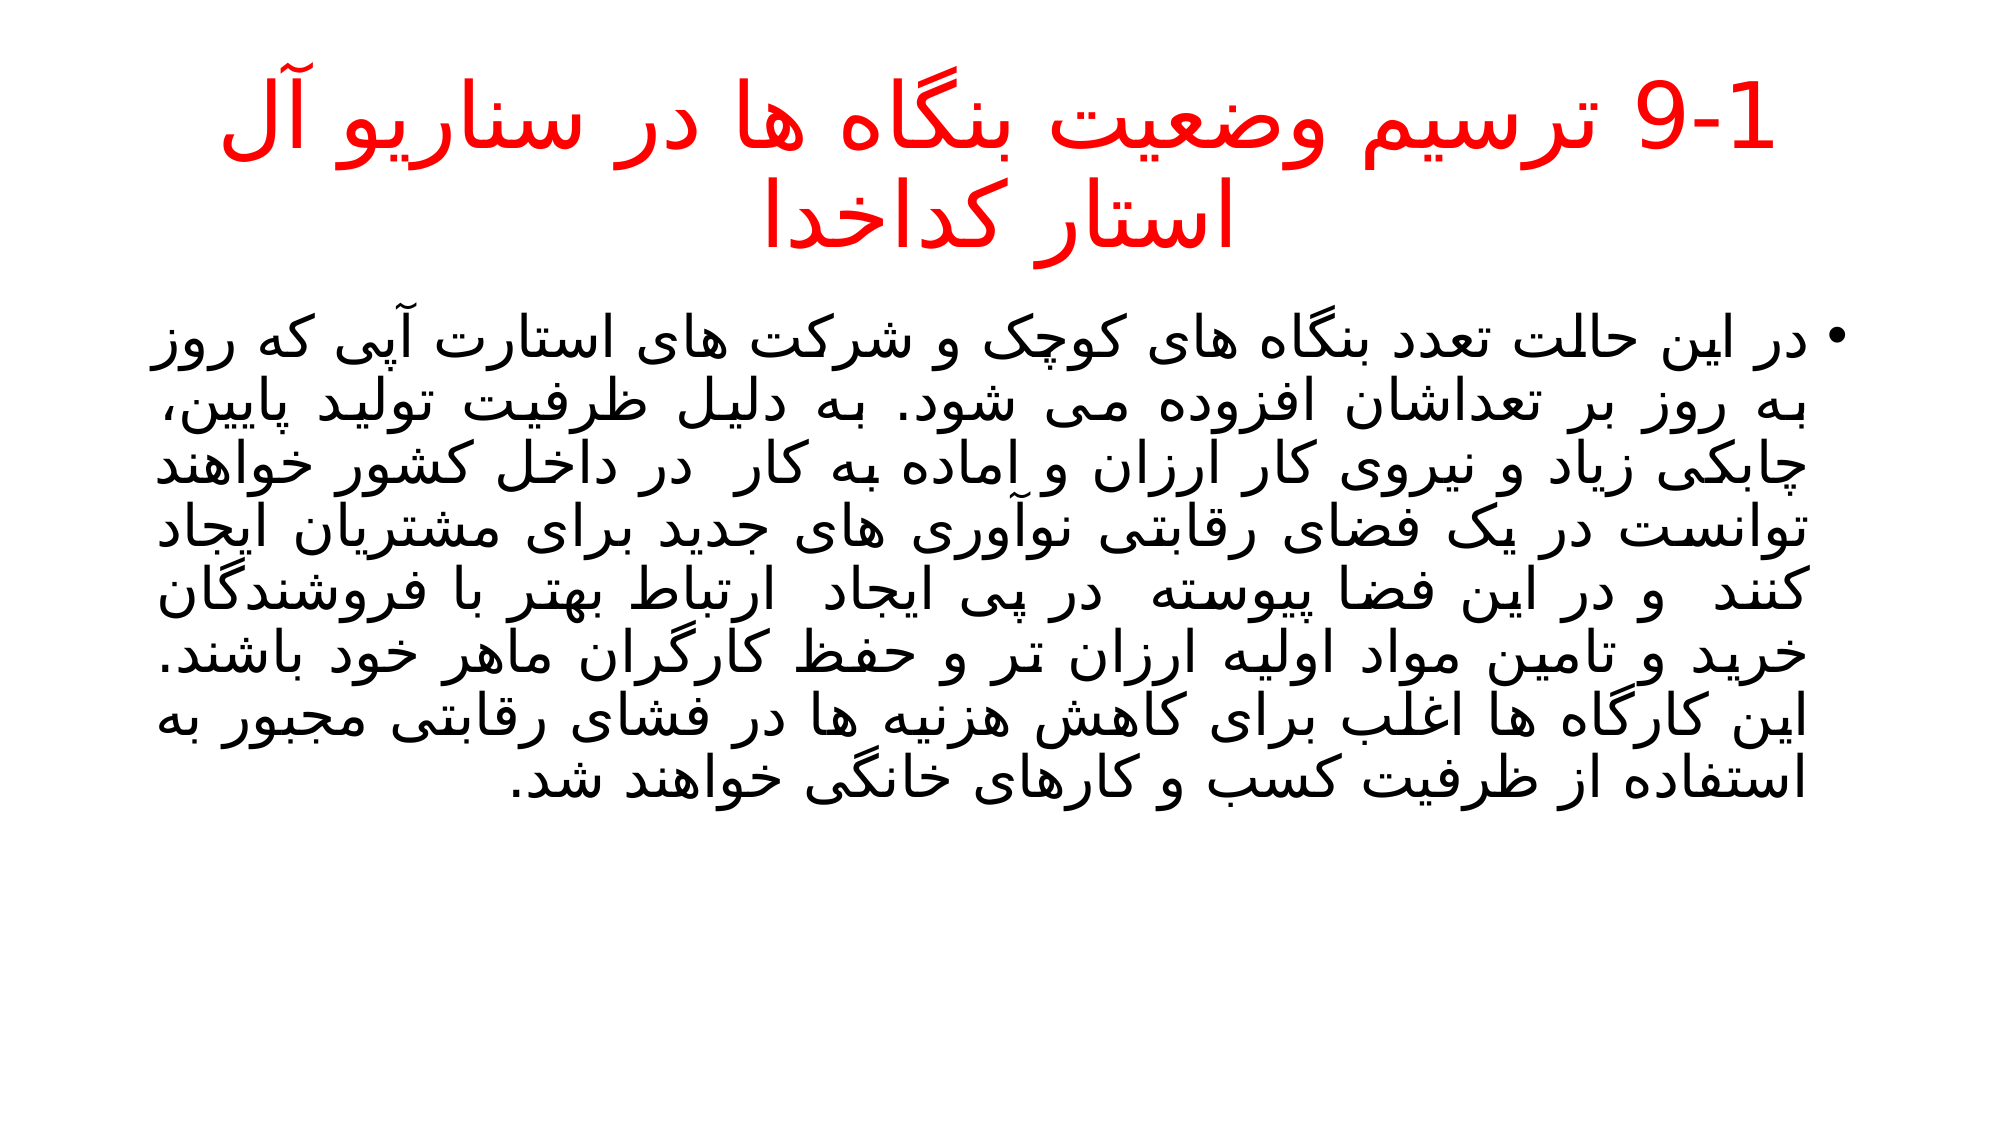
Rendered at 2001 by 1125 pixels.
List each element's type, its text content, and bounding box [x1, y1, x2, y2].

title 9-1 ترسیم وضعیت بنگاه ها در سناریو آل استار کداخدا [137, 59, 1863, 278]
list در این حالت تعدد بنگاه های کوچک و شرکت های استارت آپی که روز به روز بر تعداشان افزوده می شود. به دلیل ظرفیت تولید پایین، چابکی زیاد و نیروی کار ارزان و اماده به کار در داخل کشور خواهند توانست در یک فضای رقابتی نوآوری های جدید برای مشتریان ایجاد کنند و در این فضا پیوسته در پی ایجاد ارتباط بهتر با فروشندگان خرید و تامین مواد اولیه ارزان تر و حفظ کارگران ماهر خود باشند. این کارگاه ها اغلب برای کاهش هزنیه ها در فشای رقابتی مجبور به استفاده از ظرفیت کسب و کارهای خانگی خواهند شد. [137, 299, 1863, 1014]
